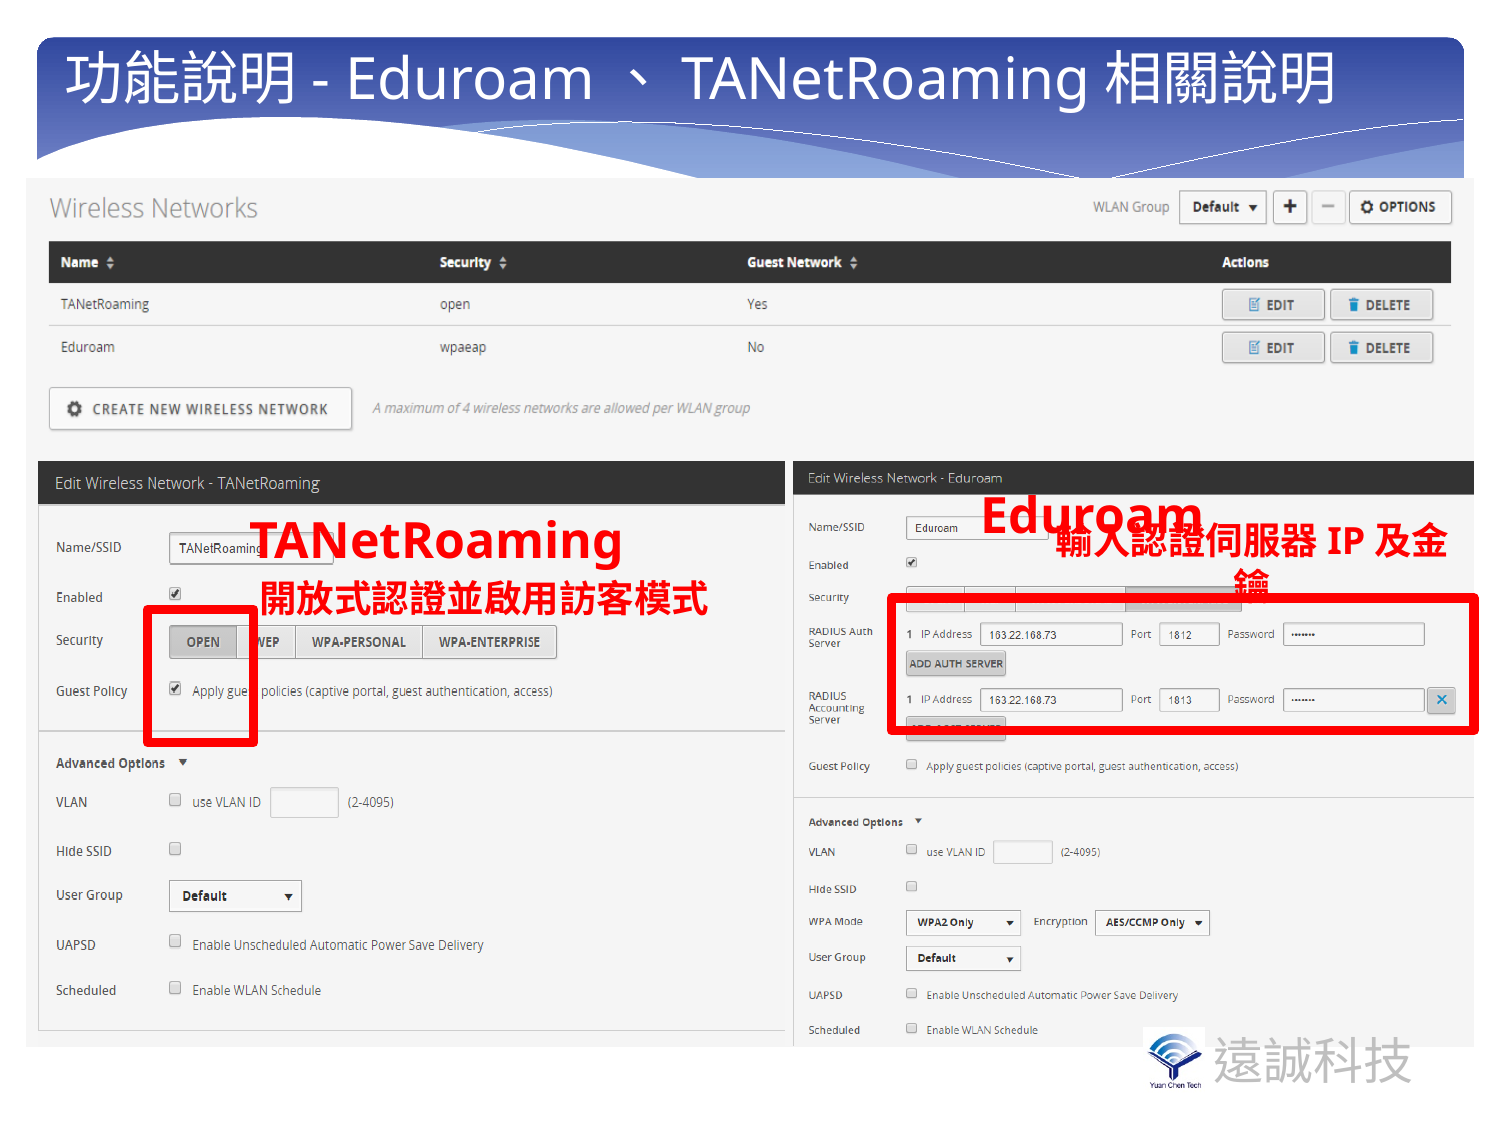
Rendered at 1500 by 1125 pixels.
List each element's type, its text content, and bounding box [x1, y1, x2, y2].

picture [25, 177, 1475, 1093]
text_box 功能說明- Eduroam、TANetRoaming相關說明 [49, 33, 1400, 128]
text_box 遠誠科技 [1211, 1057, 1412, 1083]
